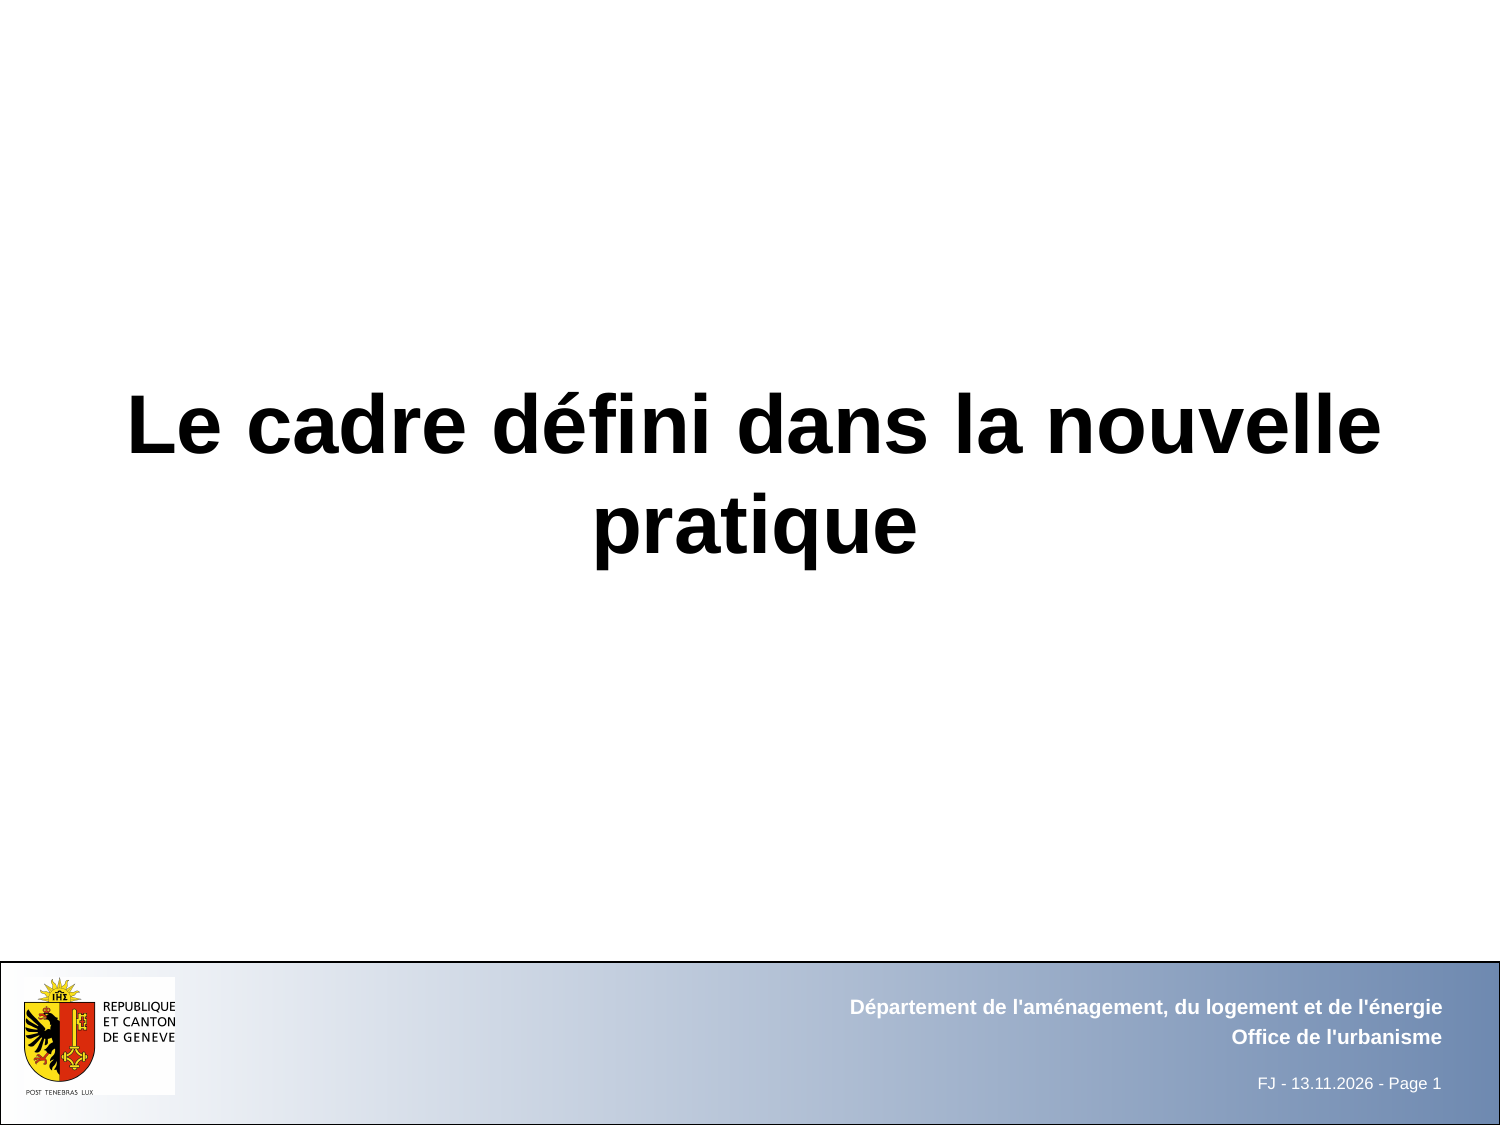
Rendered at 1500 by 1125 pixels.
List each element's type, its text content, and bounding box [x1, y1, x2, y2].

footer Département de l'aménagement, du logement et de l'énergie [228, 986, 1458, 1005]
title Le cadre défini dans la nouvelle pratique [64, 349, 1447, 591]
picture [24, 977, 175, 1095]
slide_number Office de l'urbanisme [229, 1015, 1458, 1033]
